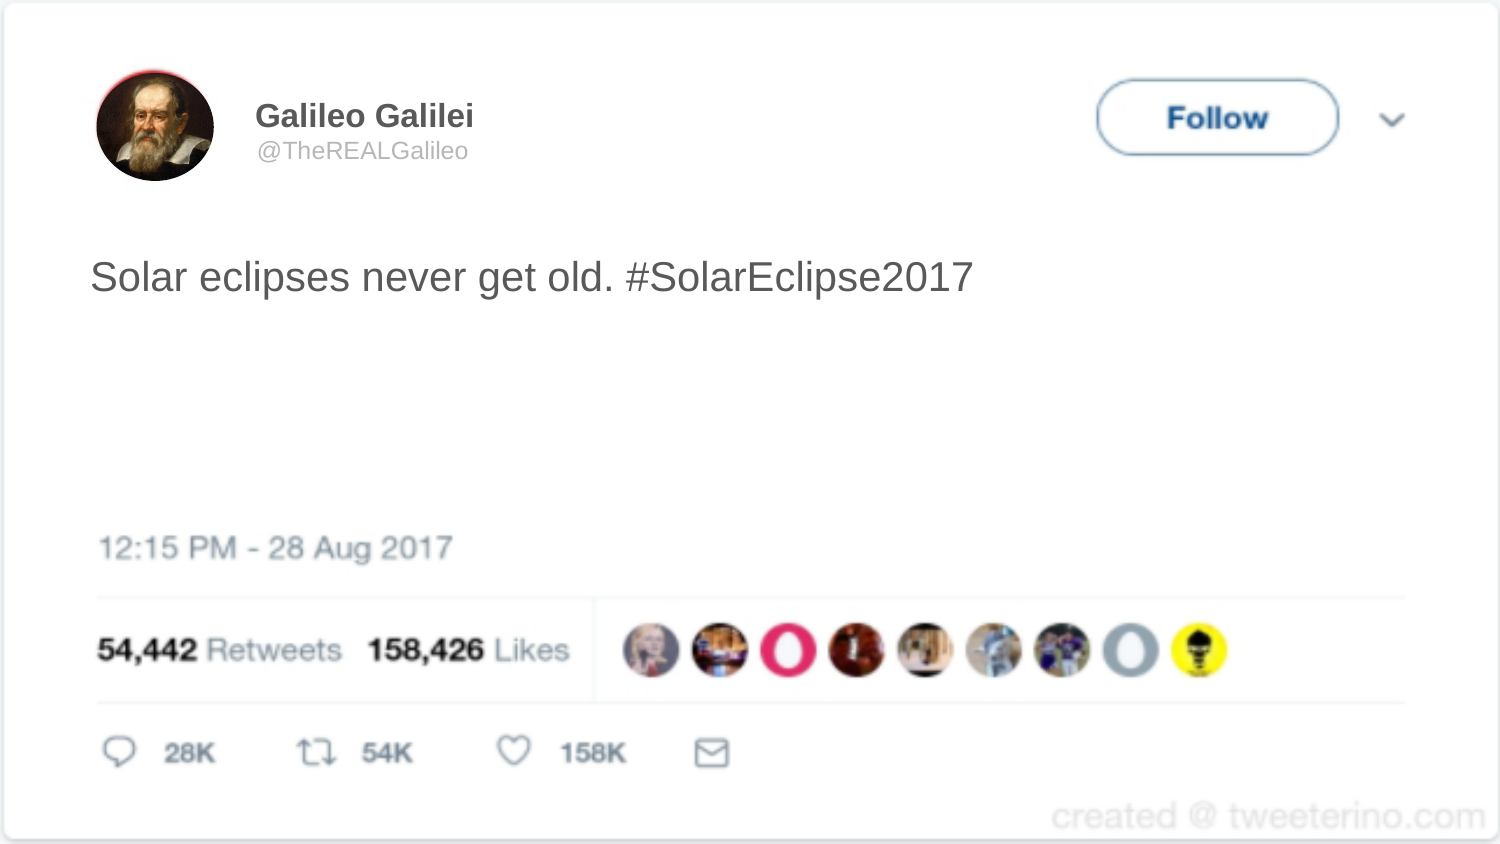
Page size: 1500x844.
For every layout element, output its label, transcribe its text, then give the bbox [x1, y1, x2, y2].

list Galileo Galilei [240, 73, 833, 138]
picture [0, 0, 1500, 844]
list @TheREALGalileo [241, 114, 705, 162]
list Solar eclipses never get old. #SolarEclipse2017 [75, 227, 1398, 495]
